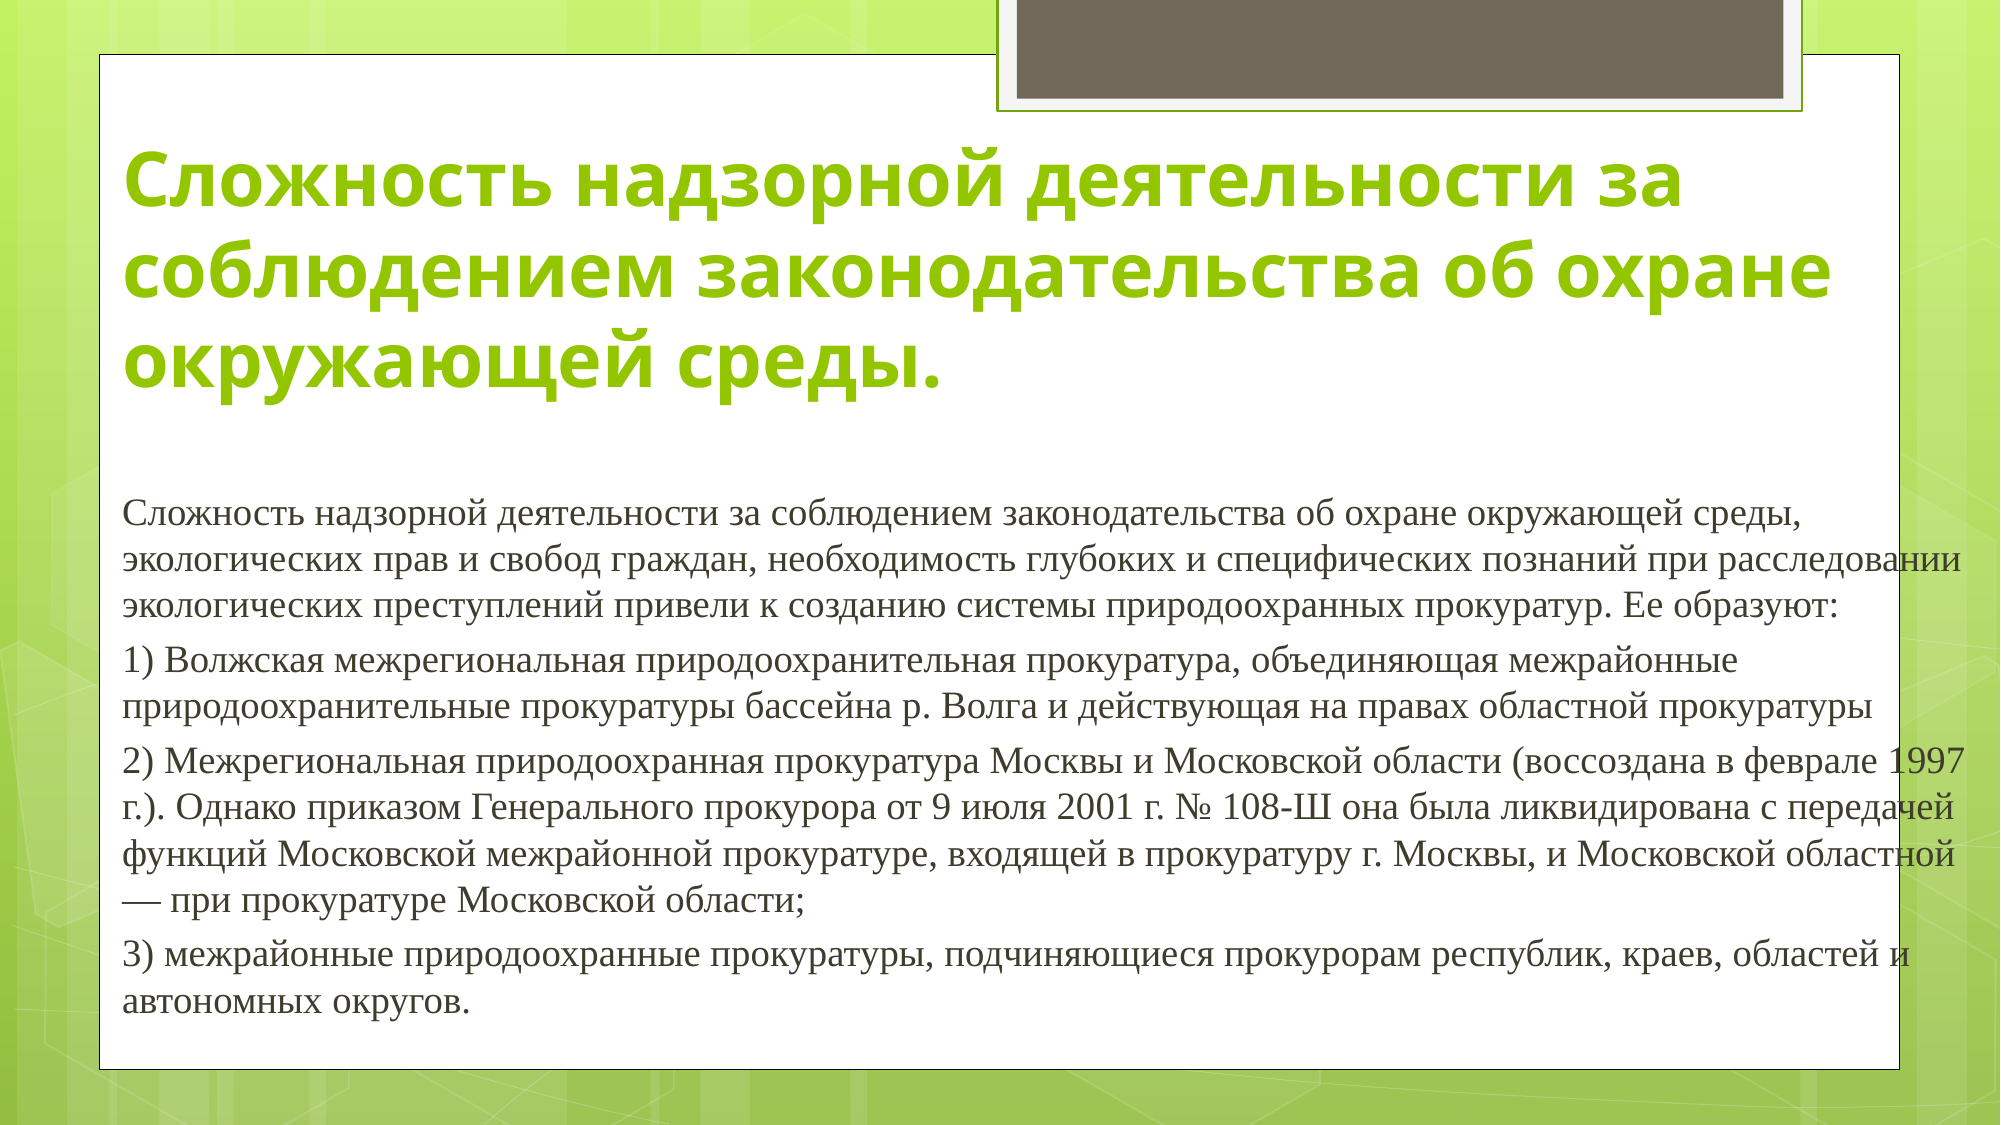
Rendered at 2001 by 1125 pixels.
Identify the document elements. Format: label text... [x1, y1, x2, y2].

list Сложность надзорной деятельности за соблюдением законодательства об охране окружающей среды. Сложность надзорной деятельности за соблюдением законодательства об охране окружающей среды, экологических прав и свобод граждан, необходимость глубоких и специфических познаний при расследовании экологических преступлений привели к созданию системы природоохранных прокуратур. Ее образуют: 1) Волжская межрегиональная природоохранительная прокуратура, объединяющая межрайонные природоохранительные прокуратуры бассейна р. Волга и действующая на правах областной прокуратуры 2) Межрегиональная природоохранная прокуратура Москвы и Московской области (воссоздана в феврале 1997 г.). Однако приказом Генерального прокурора от 9 июля 2001 г. № 108-Ш она была ликвидирована с передачей функций Московской межрайонной прокуратуре, входящей в прокуратуру г. Москвы, и Московской областной — при прокуратуре Московской области; 3) межрайонные природоохранные прокуратуры, подчиняющиеся прокурорам республик, краев, областей и автономных округов. [107, 52, 2000, 1082]
